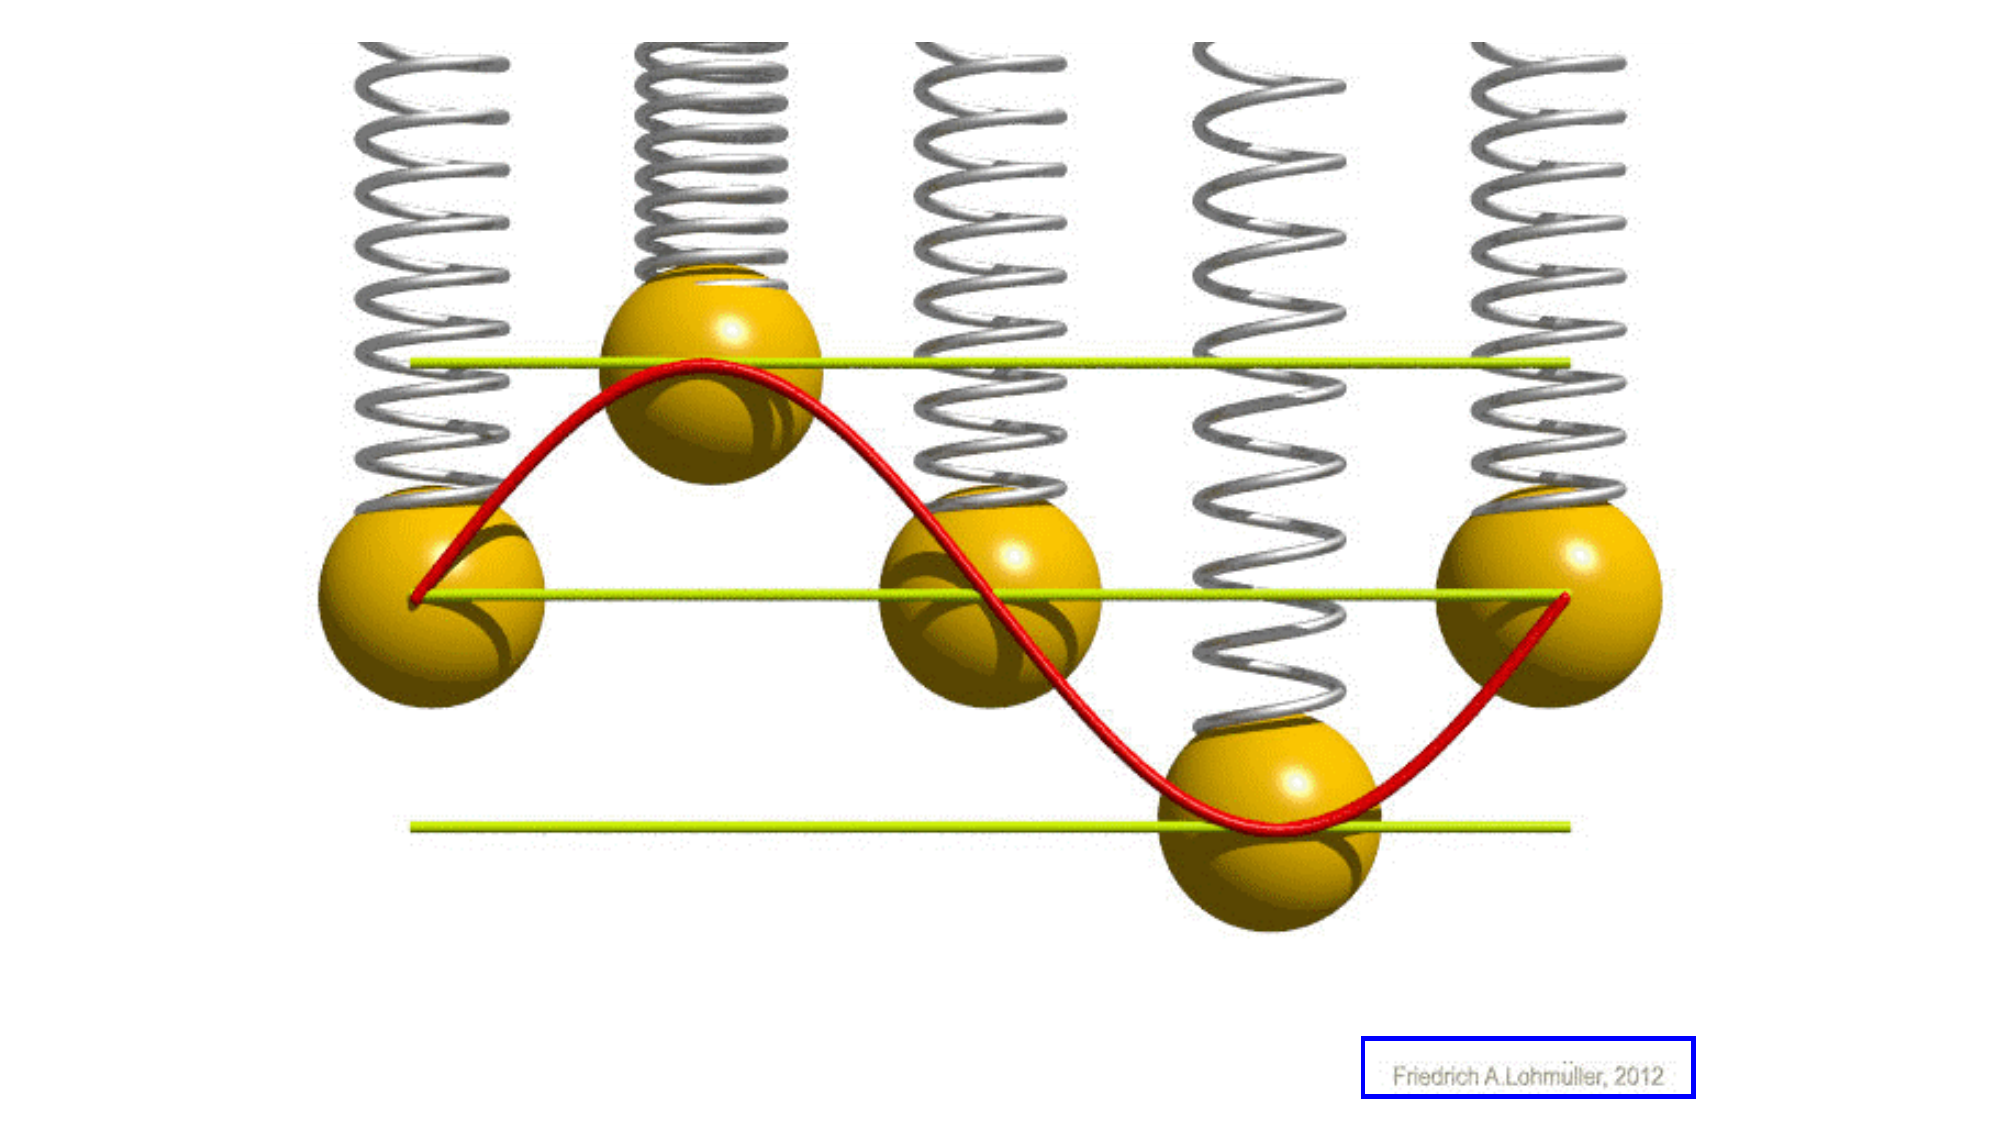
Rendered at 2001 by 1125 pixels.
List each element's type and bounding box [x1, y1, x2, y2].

picture [288, 42, 1694, 1097]
